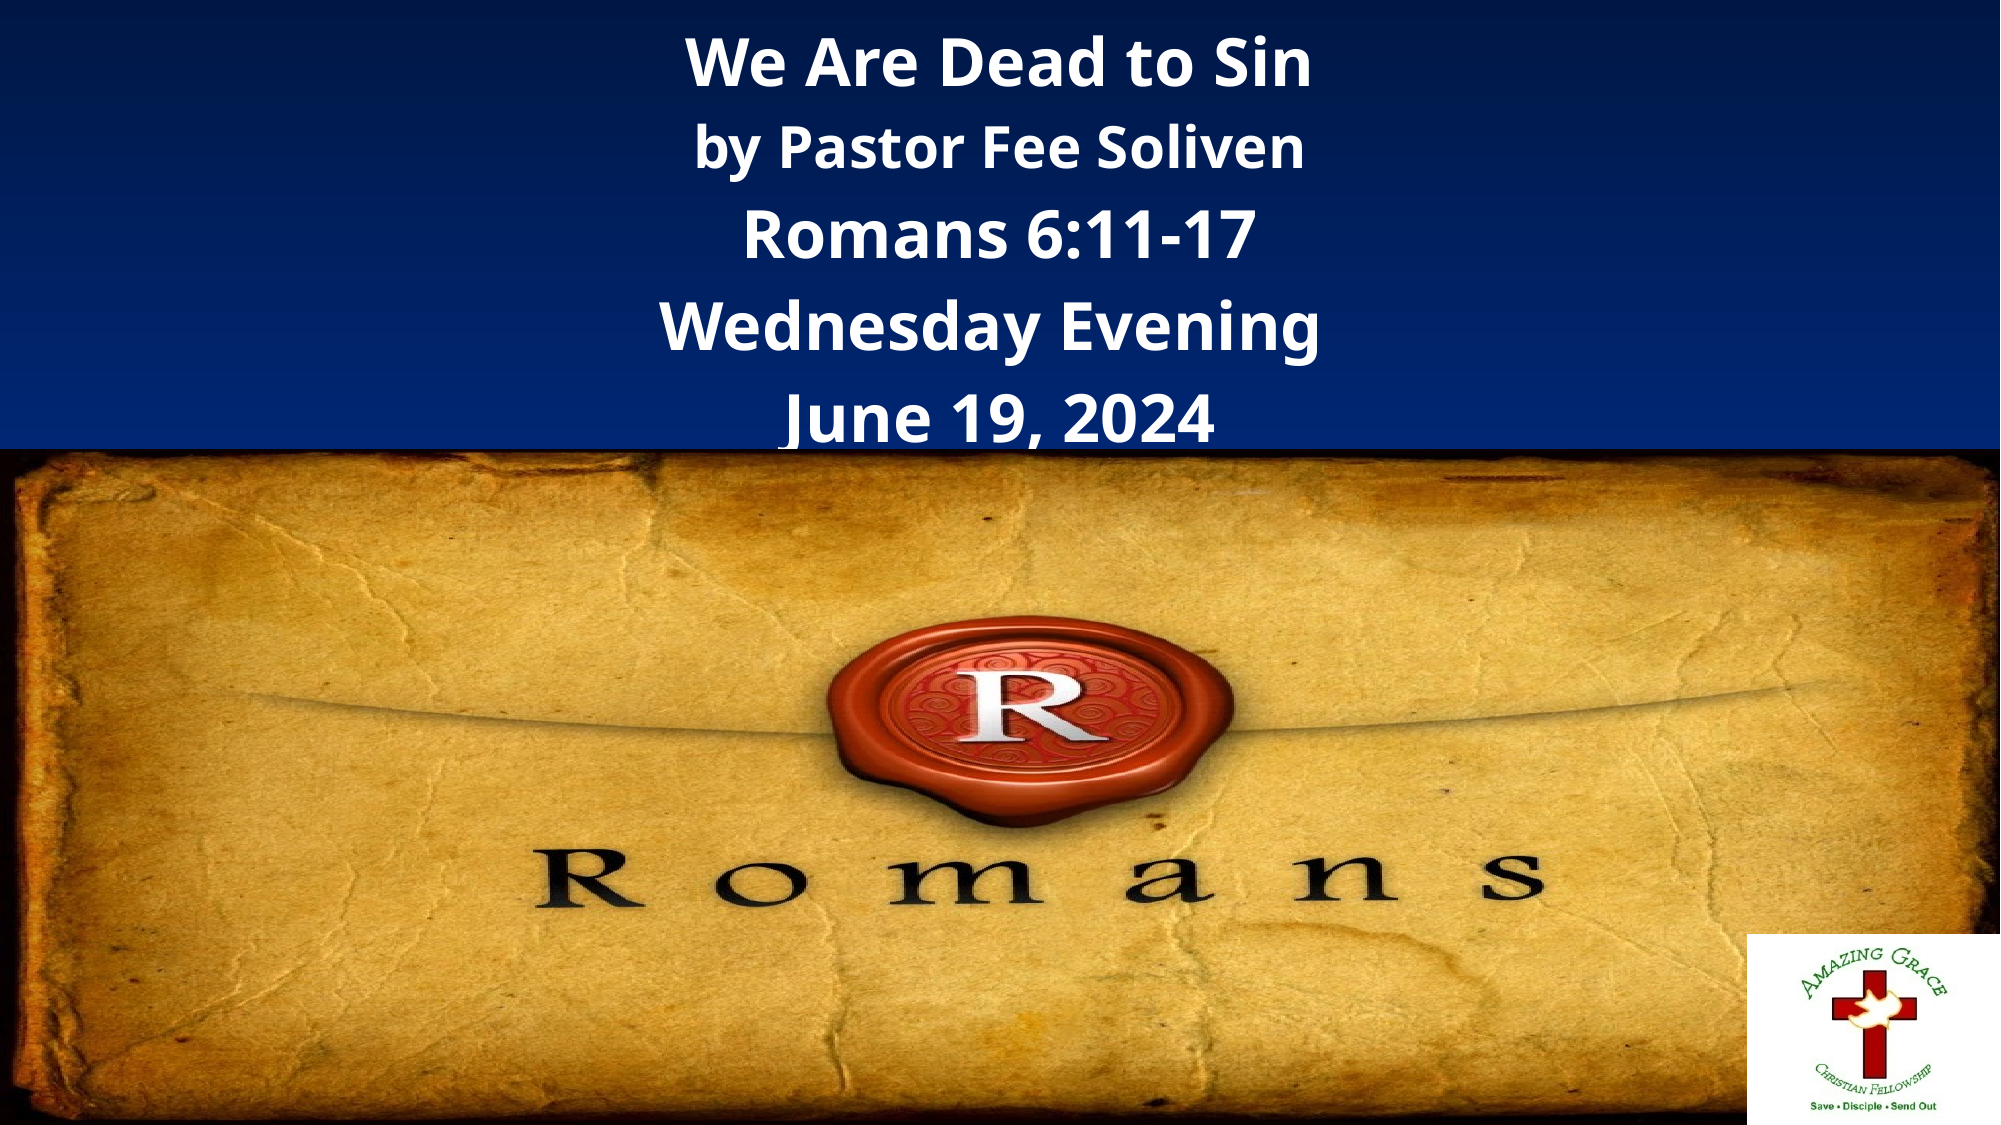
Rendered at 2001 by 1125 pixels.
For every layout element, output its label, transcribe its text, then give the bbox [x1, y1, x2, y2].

picture [0, 449, 2000, 1125]
text_box We Are Dead to Sin by Pastor Fee Soliven Romans 6:11-17 Wednesday Evening June 19, 2024 [0, 0, 2000, 313]
